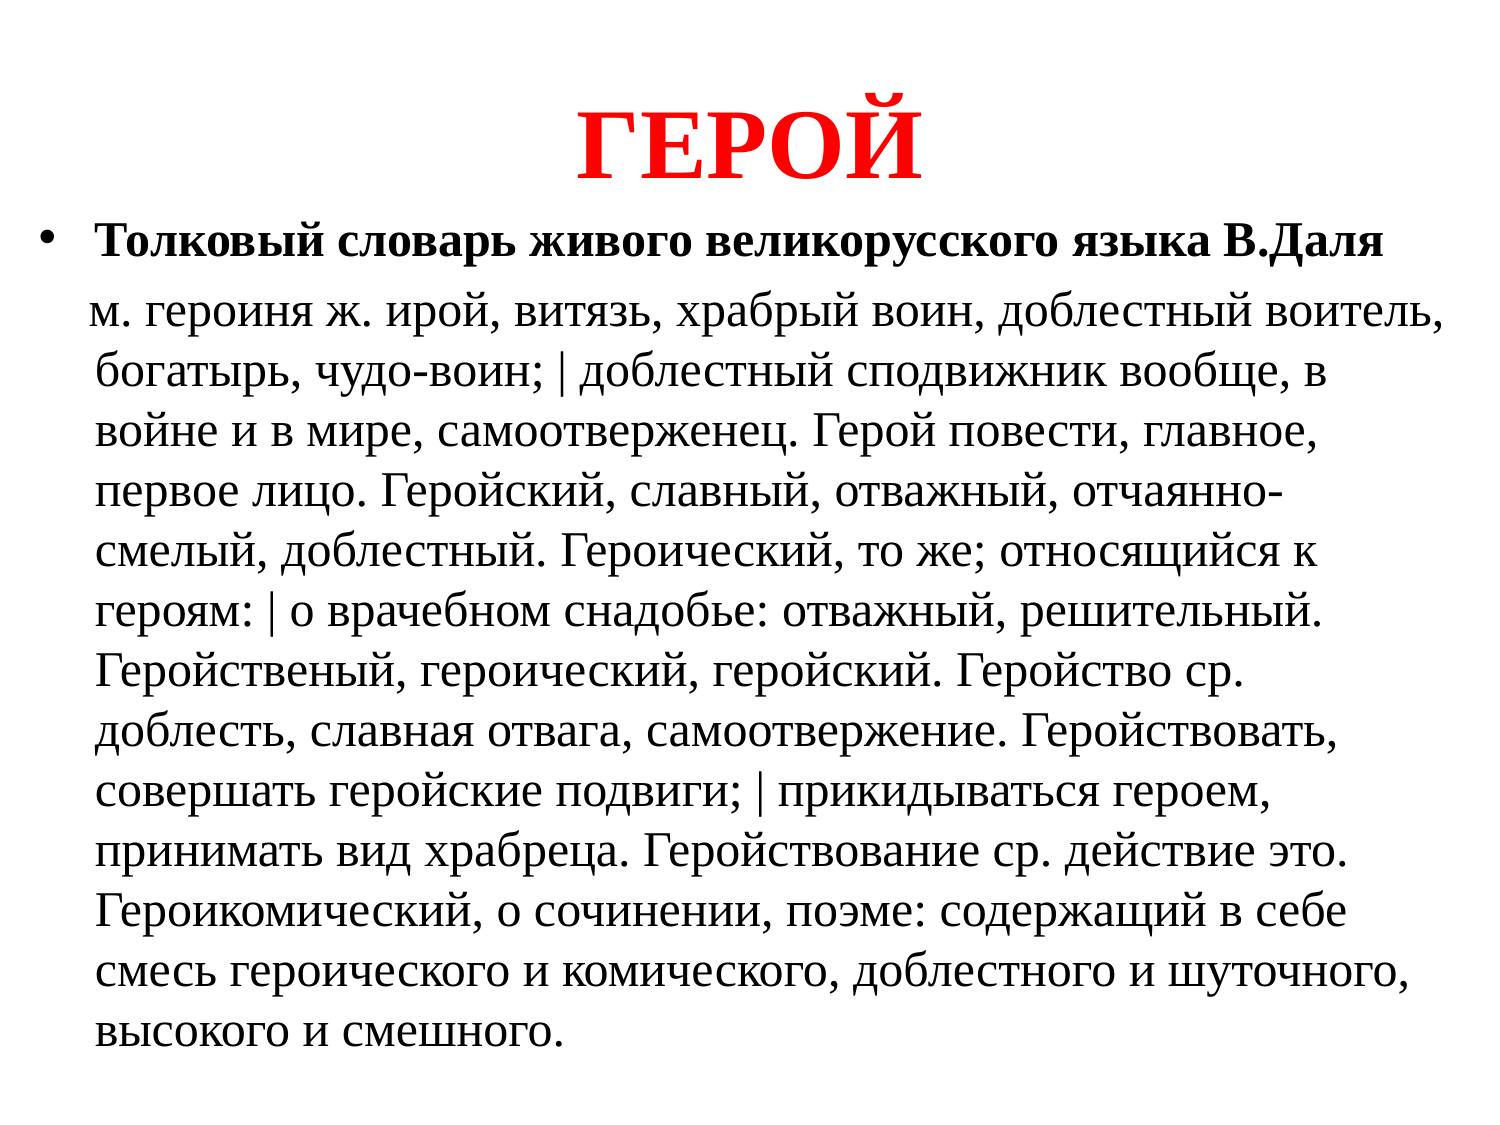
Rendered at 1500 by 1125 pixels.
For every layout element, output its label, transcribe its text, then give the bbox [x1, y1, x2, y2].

list Толковый словарь живого великорусского языка В.Даля м. героиня ж. ирой, витязь, храбрый воин, доблестный воитель, богатырь, чудо-воин; | доблестный сподвижник вообще, в войне и в мире, самоотверженец. Герой повести, главное, первое лицо. Геройский, славный, отважный, отчаянно-смелый, доблестный. Героический, то же; относящийся к героям: | о врачебном снадобье: отважный, решительный. Геройственый, героический, геройский. Геройство ср. доблесть, славная отвага, самоотвержение. Геройствовать, совершать геройские подвиги; | прикидываться героем, принимать вид храбреца. Геройствование ср. действие это. Героикомический, о сочинении, поэме: содержащий в себе смесь героического и комического, доблестного и шуточного, высокого и смешного. [23, 199, 1465, 1090]
title ГЕРОЙ [75, 45, 1425, 199]
